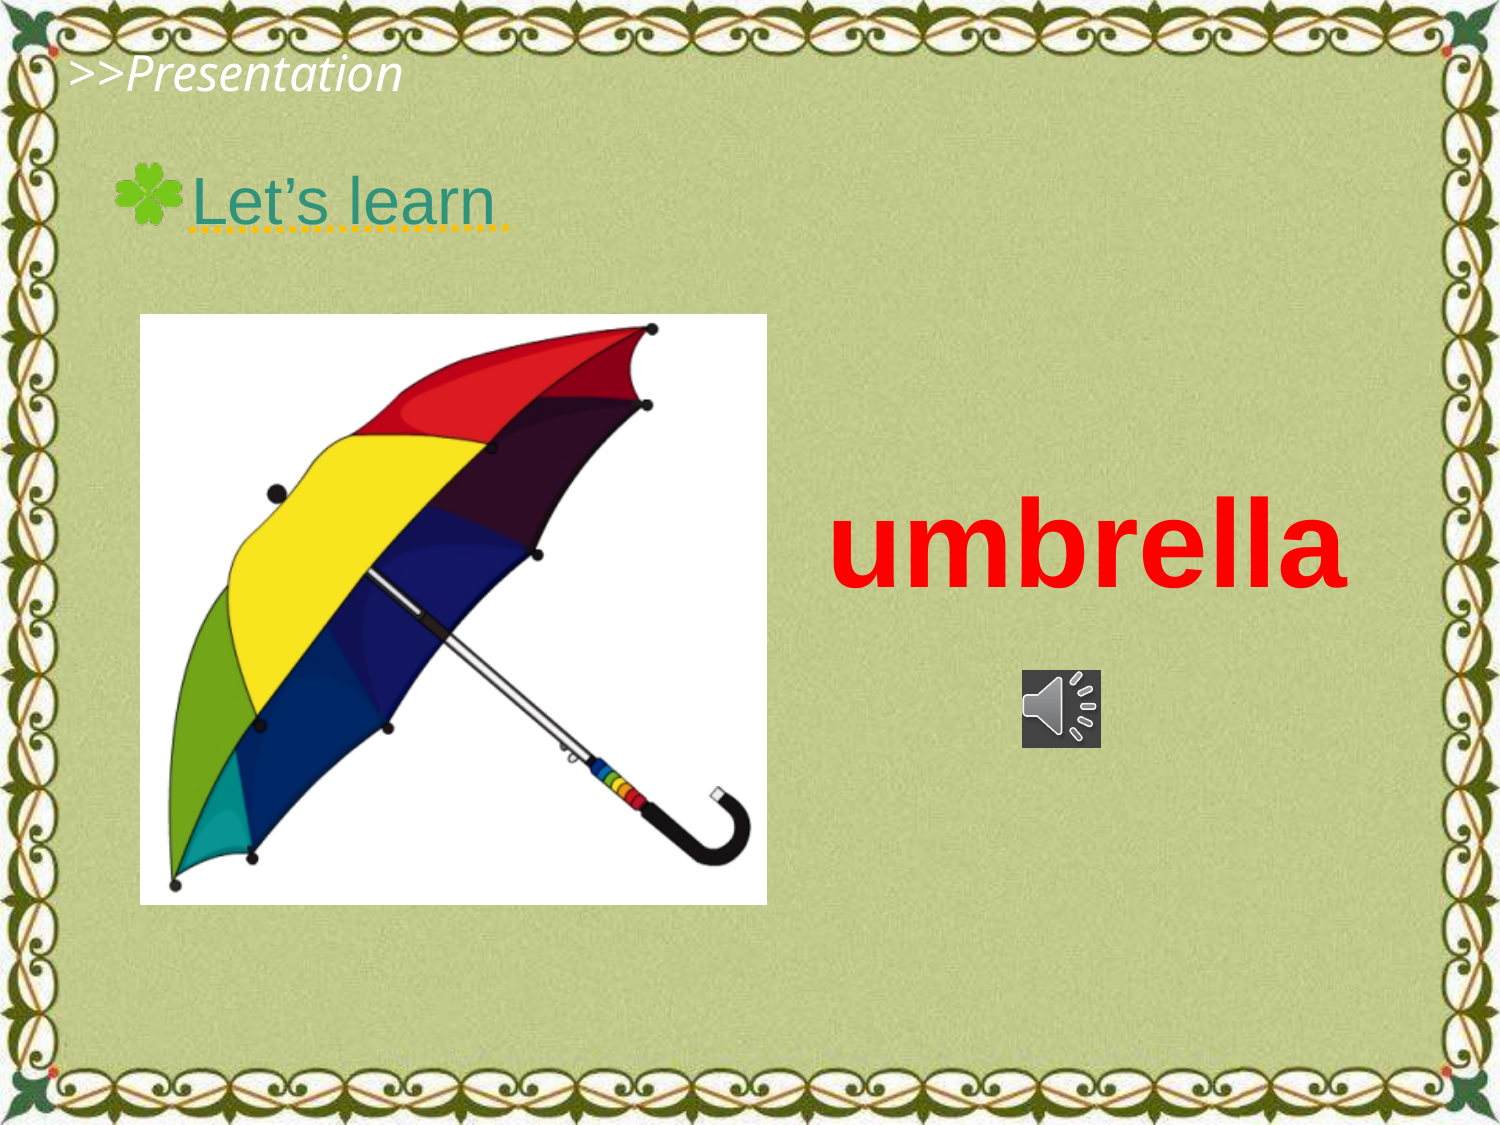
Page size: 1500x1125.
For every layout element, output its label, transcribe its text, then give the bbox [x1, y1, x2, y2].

text_box Let’s learn [162, 142, 750, 205]
picture [0, 0, 1500, 1125]
text_box umbrella [811, 454, 1363, 620]
footer [496, 1042, 1004, 1103]
text_box >>Presentation [53, 0, 1247, 110]
